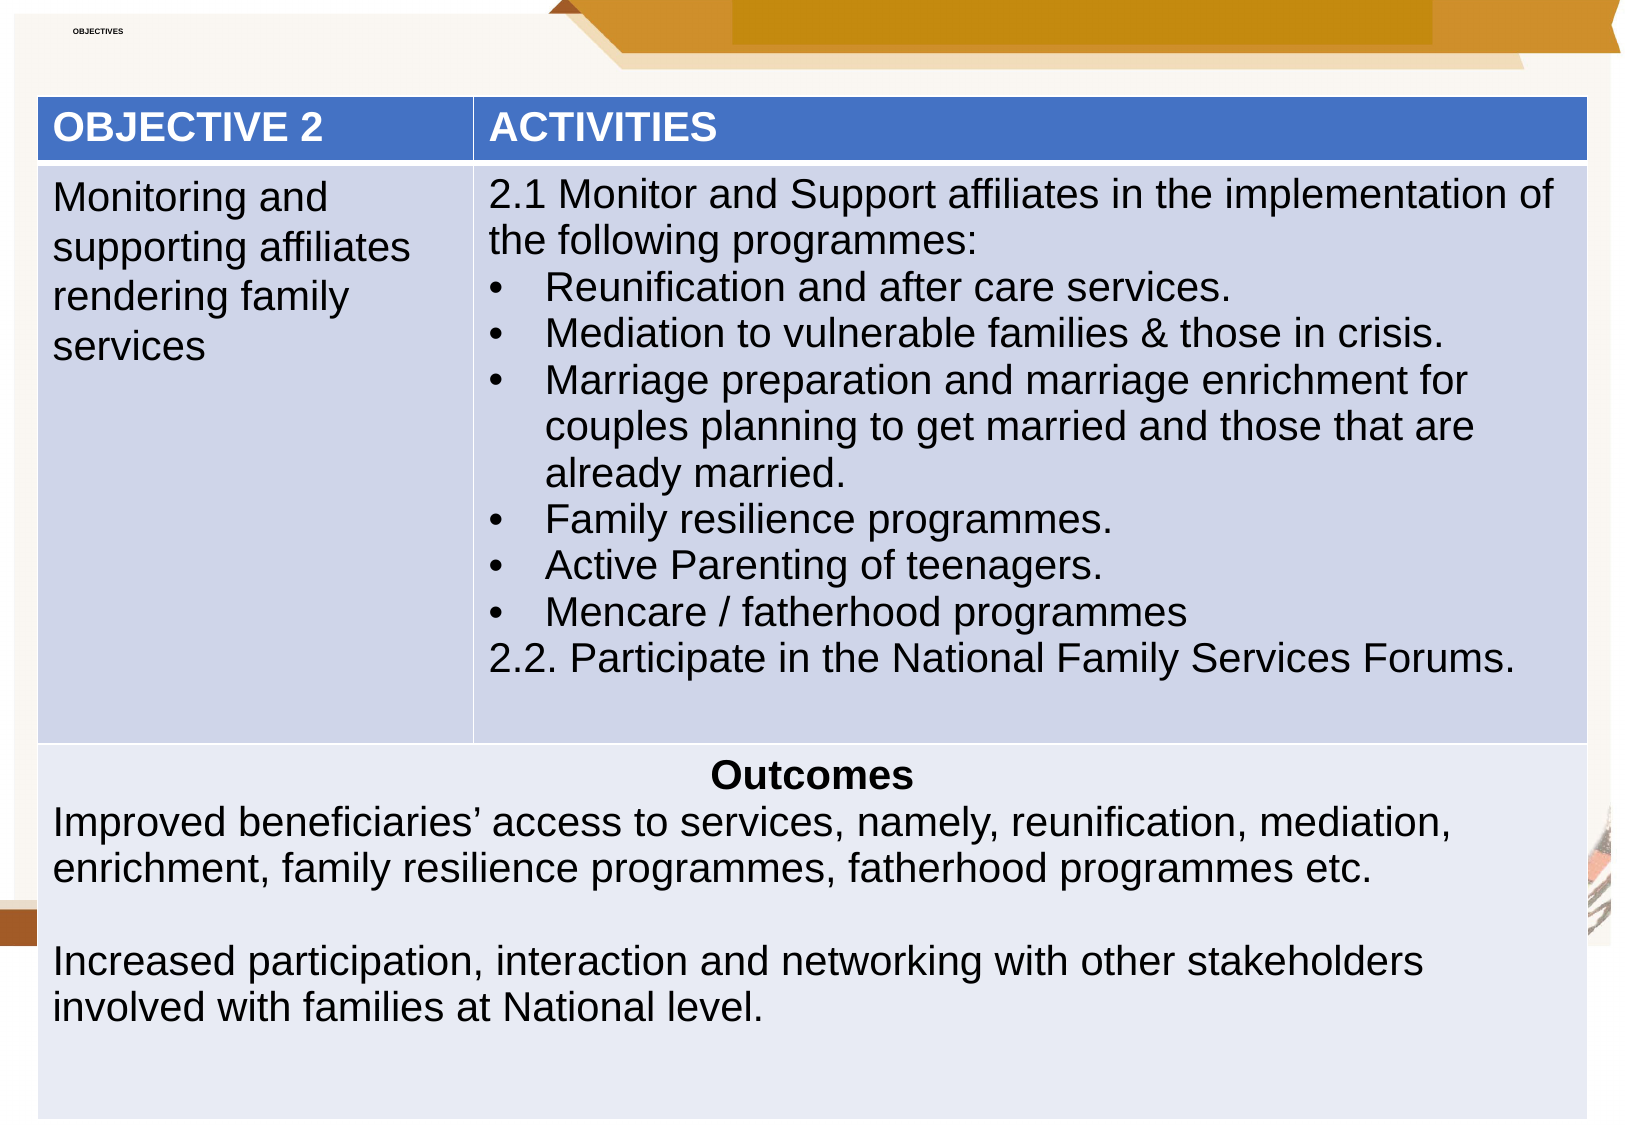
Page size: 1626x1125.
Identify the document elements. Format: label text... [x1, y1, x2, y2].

title OBJECTIVES [50, 12, 1450, 44]
table_cell Outcomes Improved beneficiaries’ access to services, namely, reunification, mediation, enrichment, family resilience programmes, fatherhood programmes etc. Increased participation, interaction and networking with other stakeholders involved with families at National level. [38, 745, 1587, 1119]
table_cell Monitoring and supporting affiliates rendering family services [38, 166, 473, 743]
table_header ACTIVITIES [474, 97, 1587, 160]
picture [0, 0, 1626, 1125]
table_header OBJECTIVE 2 [38, 97, 473, 160]
table_cell 2.1 Monitor and Support affiliates in the implementation of the following programmes: Reunification and after care services. Mediation to vulnerable families & those in crisis. Marriage preparation and marriage enrichment for couples planning to get married and those that are already married. Family resilience programmes. Active Parenting of teenagers. Mencare / fatherhood programmes 2.2. Participate in the National Family Services Forums. [474, 166, 1587, 743]
